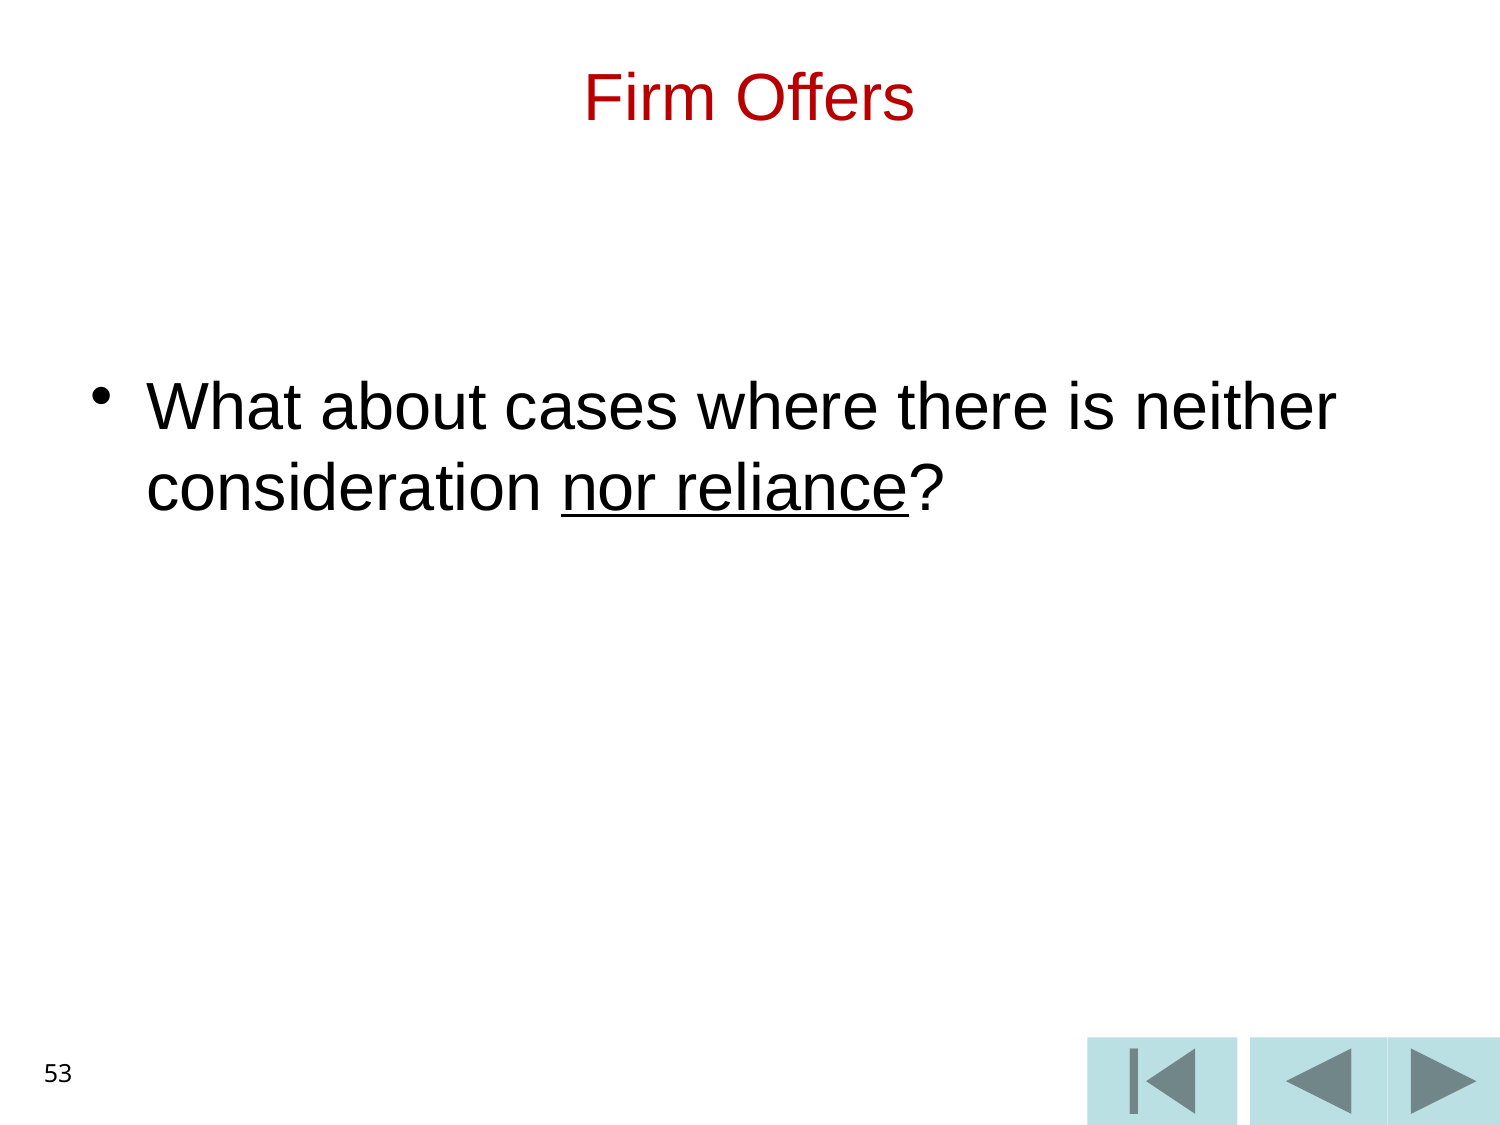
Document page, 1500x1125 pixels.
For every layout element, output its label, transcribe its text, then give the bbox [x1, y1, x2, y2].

slide_number 53 [0, 1049, 88, 1125]
title Firm Offers [0, 0, 1500, 188]
list What about cases where there is neither consideration nor reliance? [75, 262, 1425, 1005]
